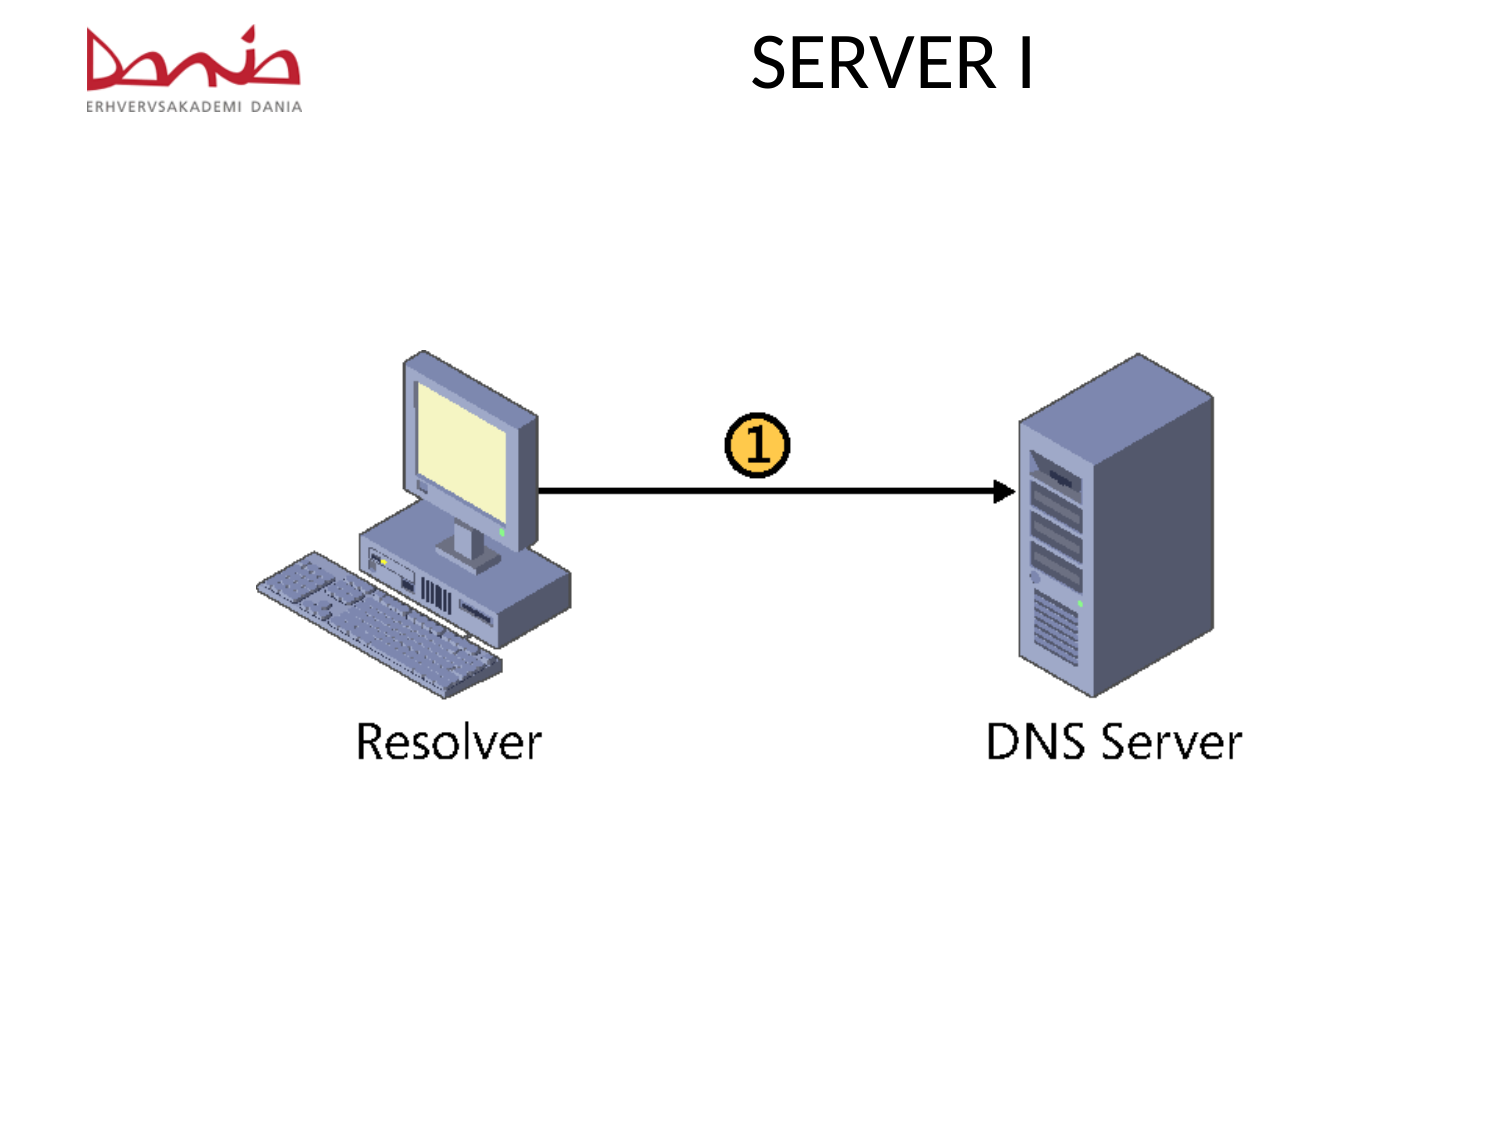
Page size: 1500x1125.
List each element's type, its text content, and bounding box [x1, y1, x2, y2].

picture [87, 24, 302, 112]
picture [255, 350, 1244, 775]
title SERVER I [312, 0, 1475, 113]
